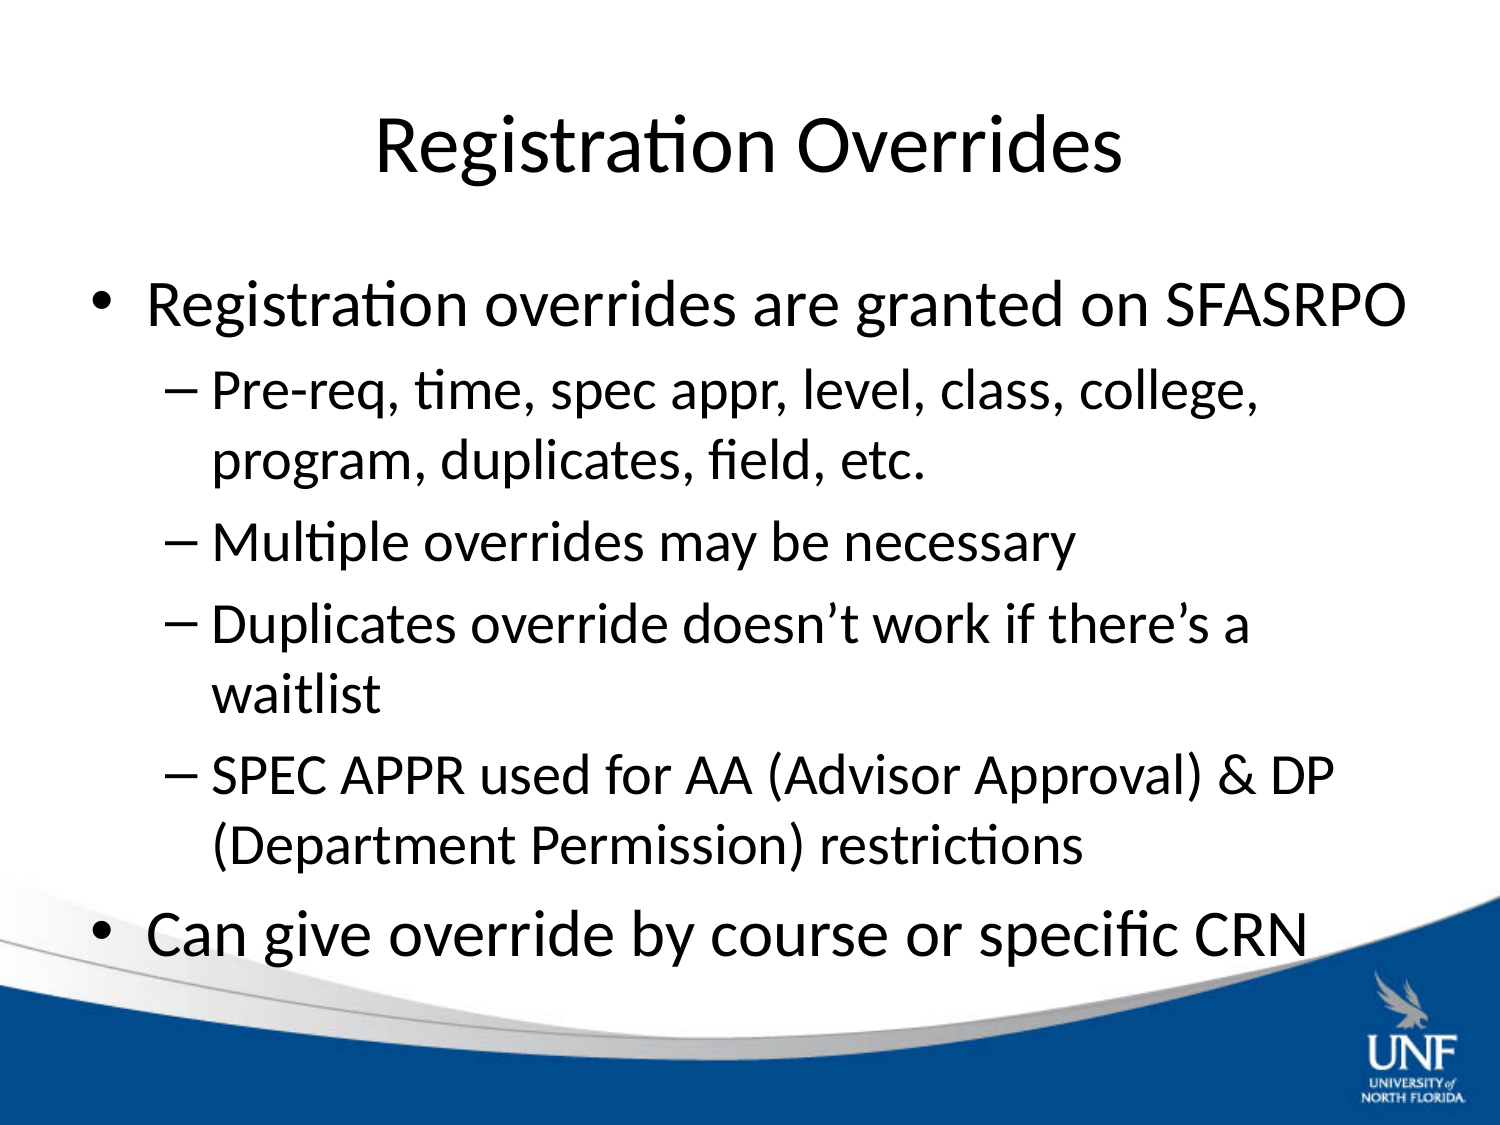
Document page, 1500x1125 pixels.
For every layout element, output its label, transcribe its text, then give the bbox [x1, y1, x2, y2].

list Registration overrides are granted on SFASRPO Pre-req, time, spec appr, level, class, college, program, duplicates, field, etc. Multiple overrides may be necessary Duplicates override doesn’t work if there’s a waitlist SPEC APPR used for AA (Advisor Approval) & DP (Department Permission) restrictions Can give override by course or specific CRN [75, 252, 1425, 995]
picture [0, 876, 1500, 1125]
title Registration Overrides [75, 45, 1425, 233]
